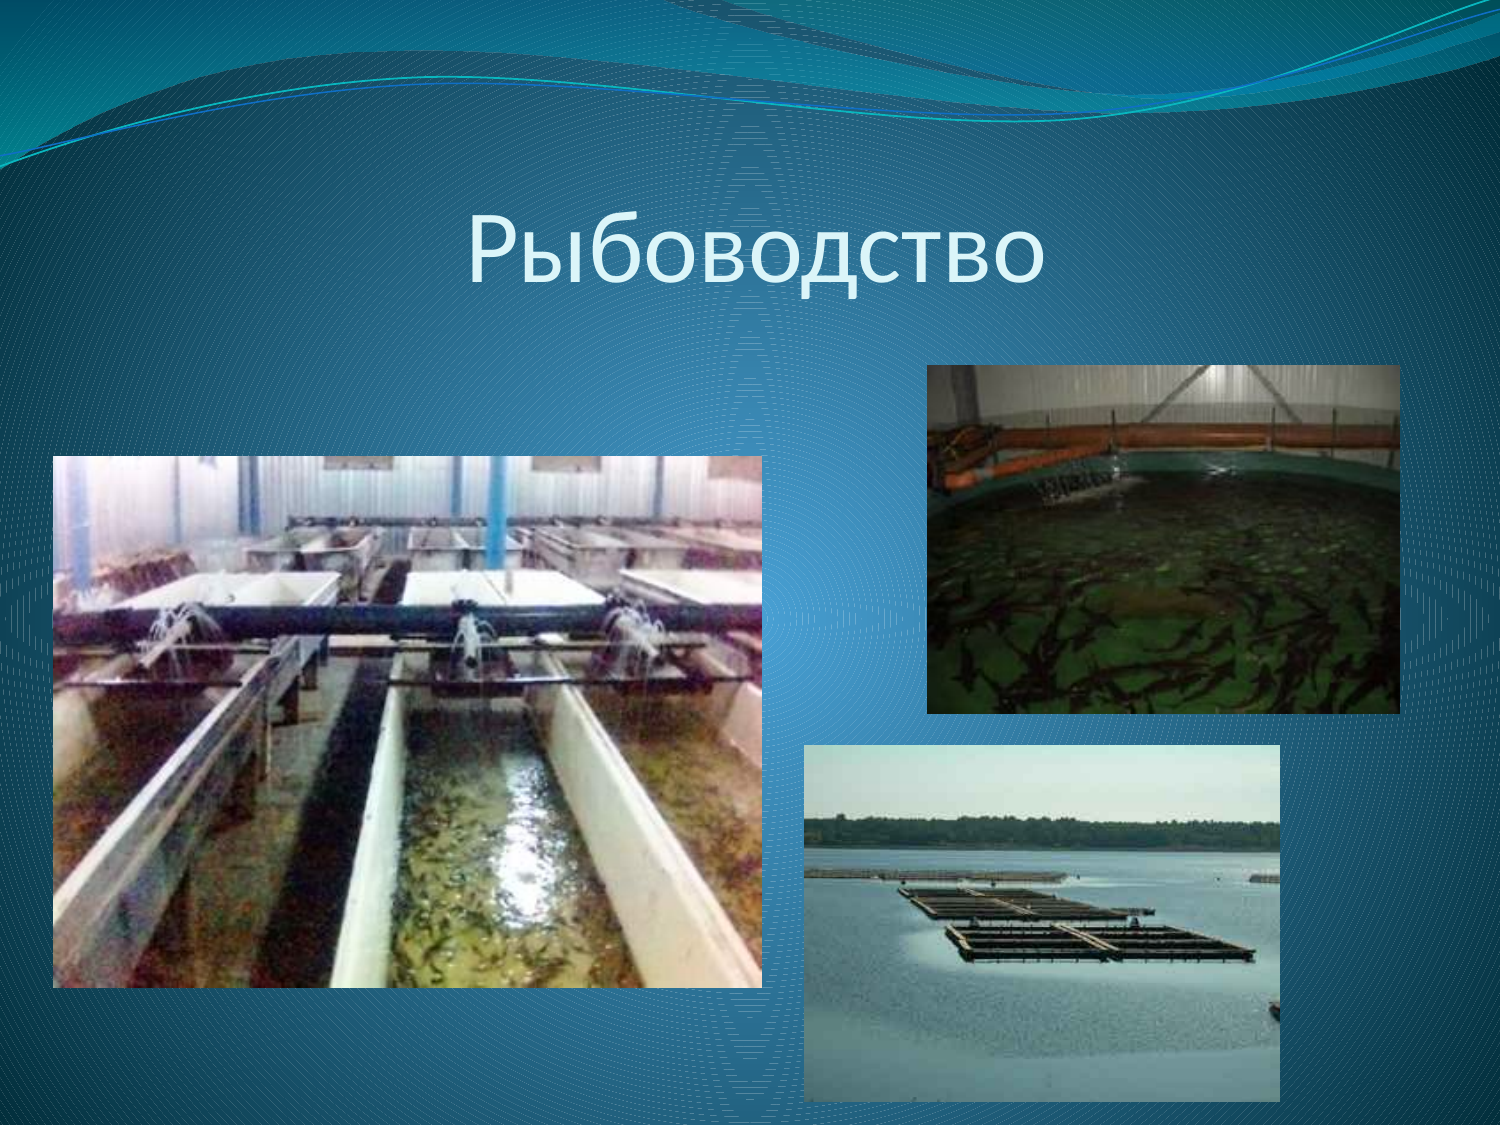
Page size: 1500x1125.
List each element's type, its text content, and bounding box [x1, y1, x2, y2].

picture [52, 455, 763, 988]
title Рыбоводство [75, 115, 1438, 303]
picture [926, 365, 1400, 714]
picture [804, 745, 1280, 1103]
